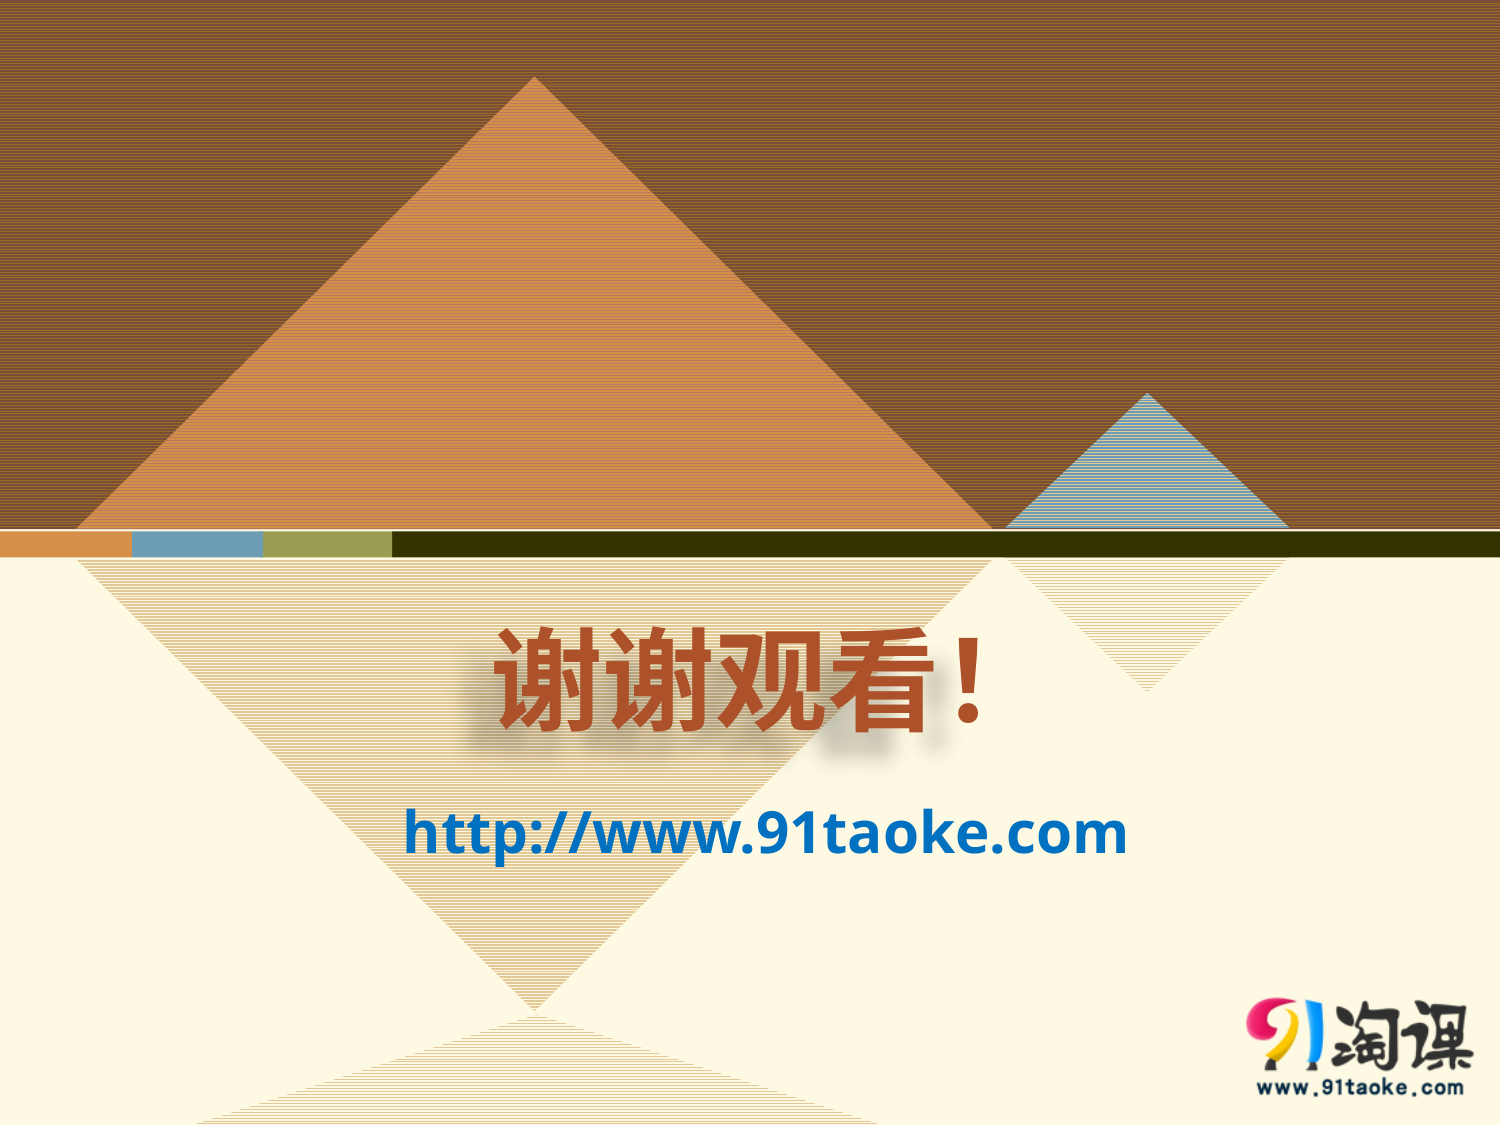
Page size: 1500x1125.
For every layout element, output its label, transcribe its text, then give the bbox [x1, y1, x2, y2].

text_box 谢谢观看！ [206, 568, 1337, 753]
picture [1238, 984, 1481, 1112]
text_box http://www.91taoke.com [372, 792, 1160, 894]
